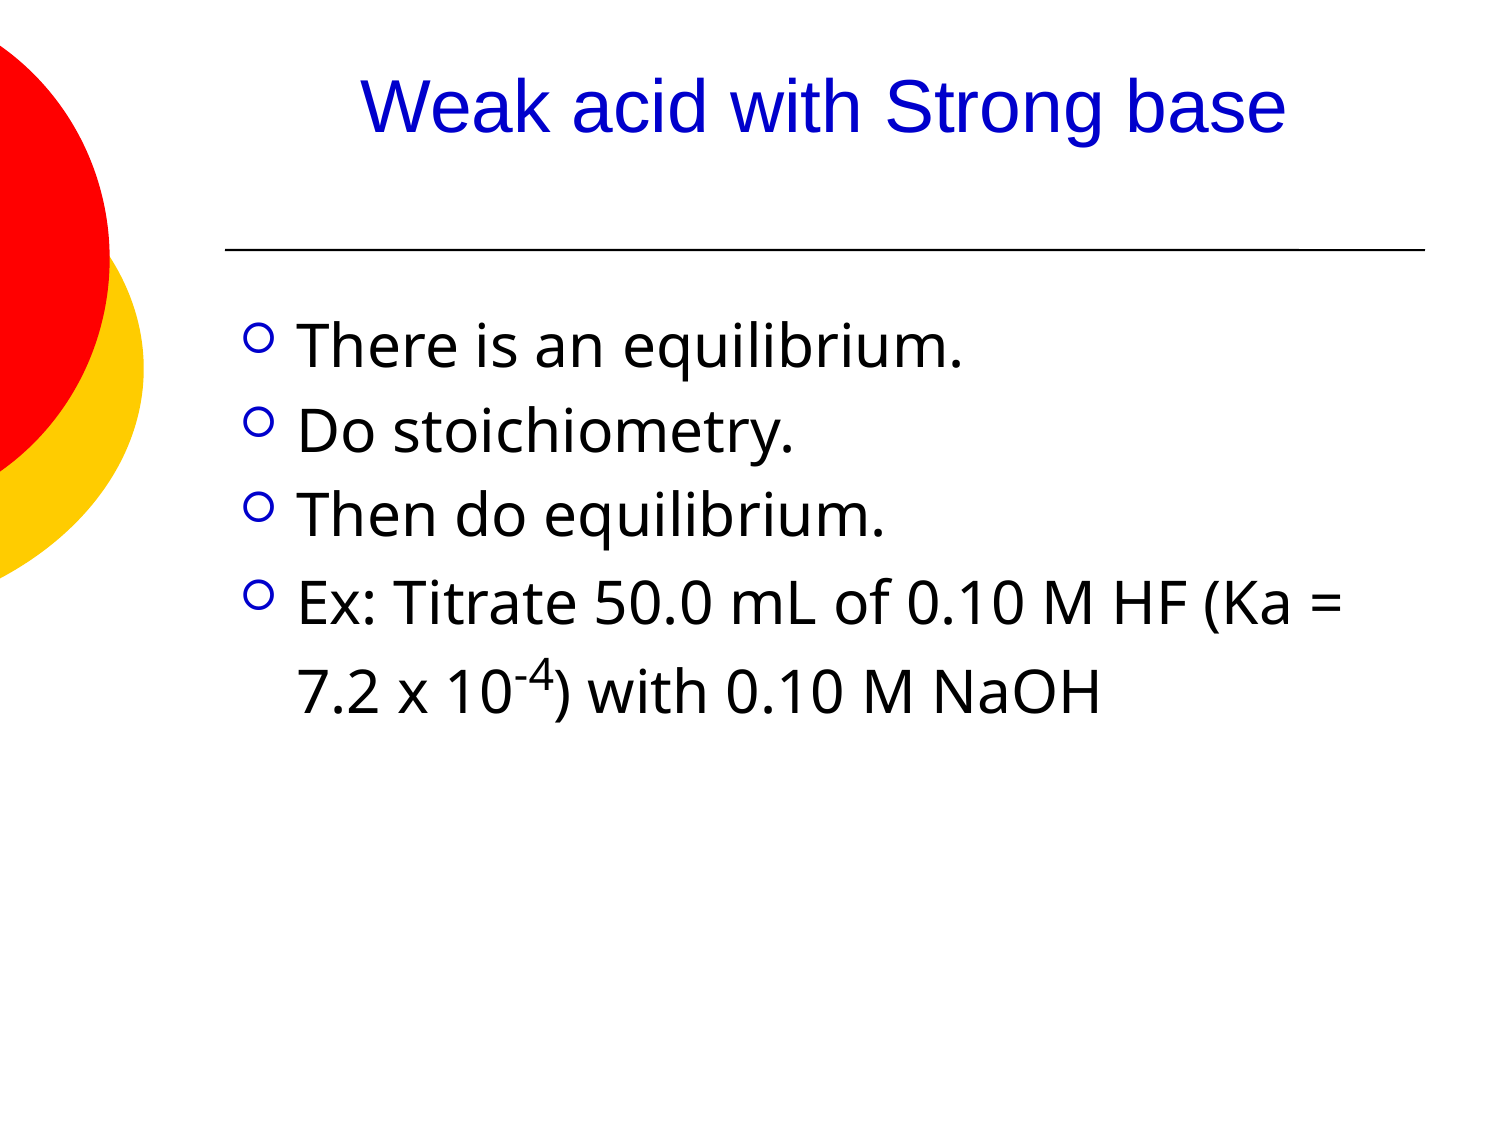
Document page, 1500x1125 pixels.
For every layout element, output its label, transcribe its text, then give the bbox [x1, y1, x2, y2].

list There is an equilibrium. Do stoichiometry. Then do equilibrium. Ex: Titrate 50.0 mL of 0.10 M HF (Ka = 7.2 x 10-4) with 0.10 M NaOH [224, 299, 1425, 975]
title Weak acid with Strong base [224, 49, 1425, 253]
